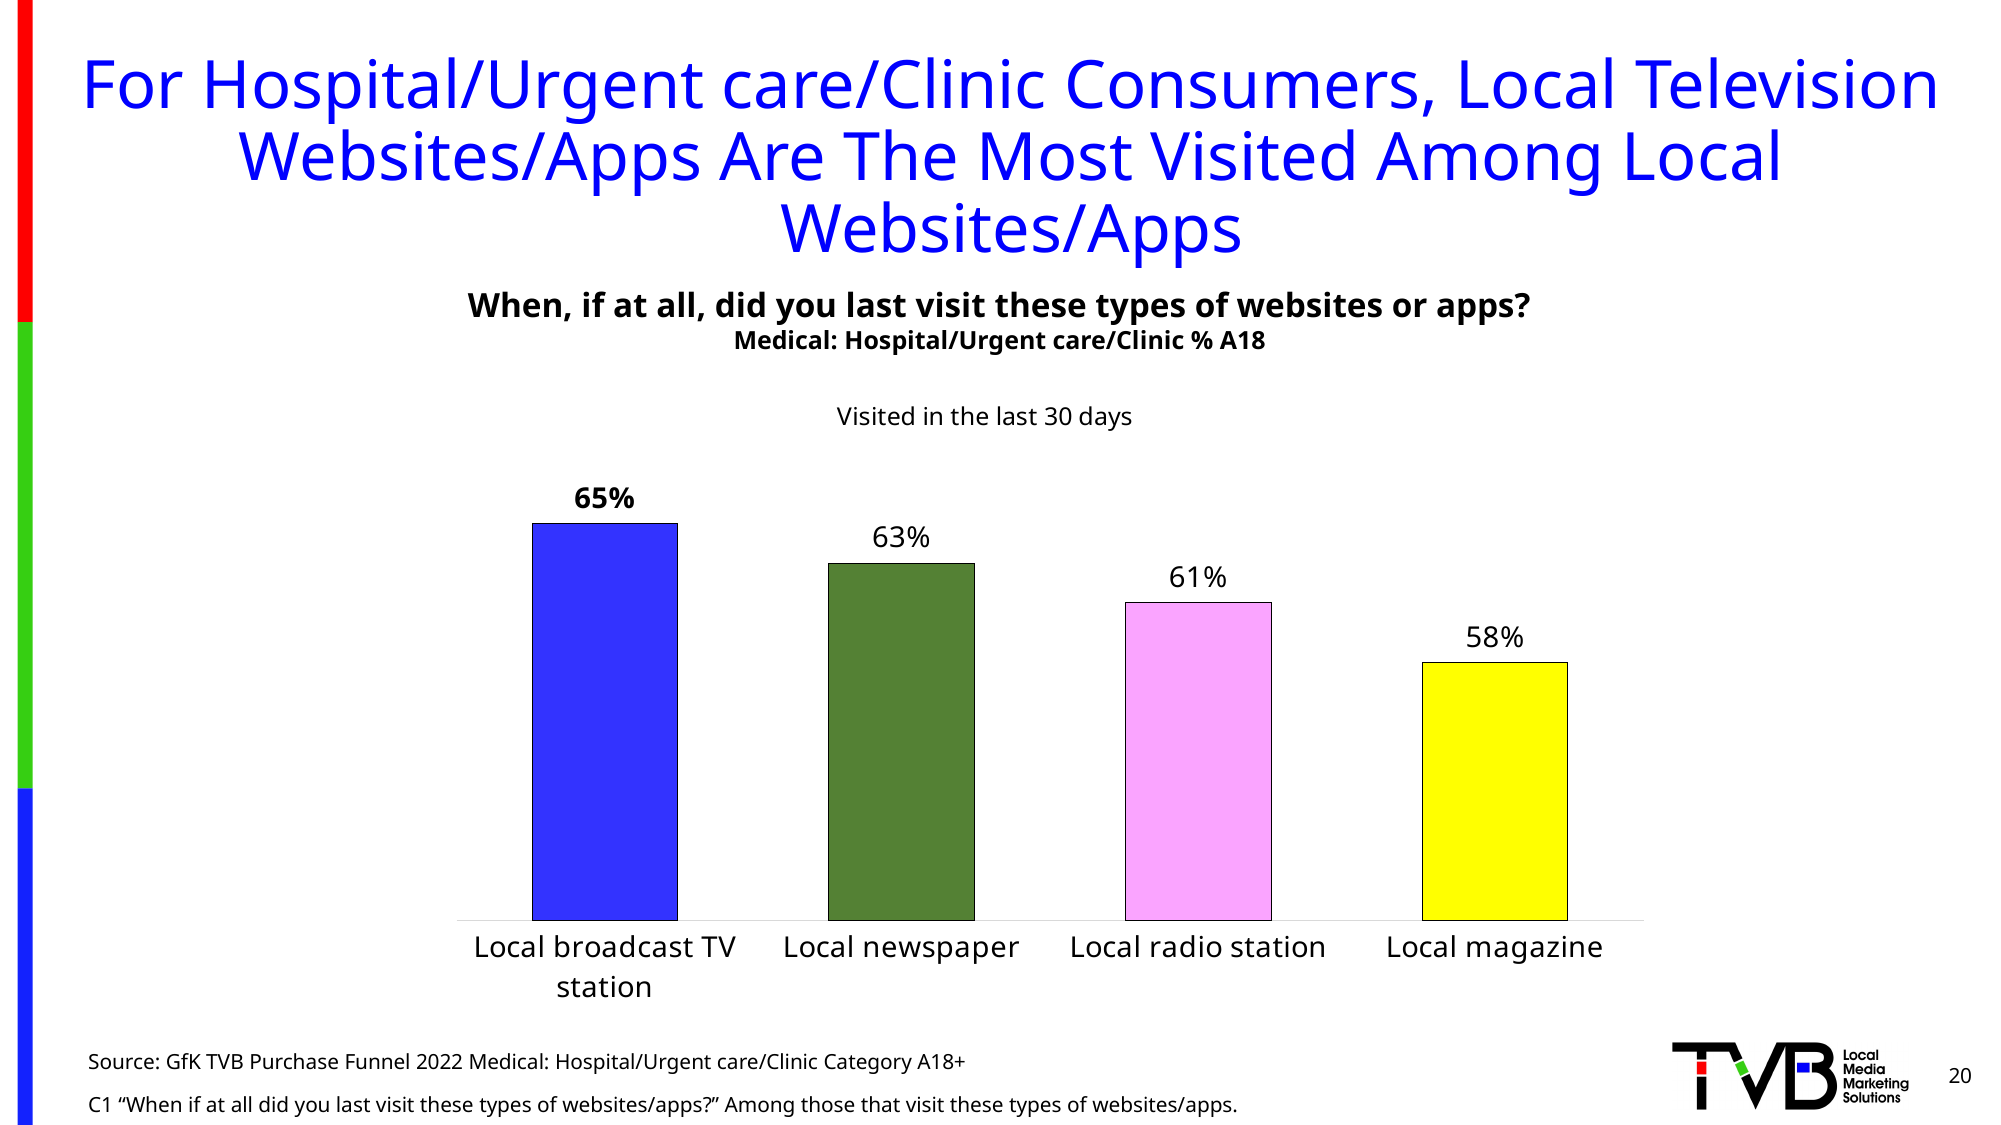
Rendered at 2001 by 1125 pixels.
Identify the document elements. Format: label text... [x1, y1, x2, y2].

text_box When, if at all, did you last visit these types of websites or apps? Medical: Hospital/Urgent care/Clinic % A18 [452, 277, 1547, 362]
picture [1672, 1042, 1909, 1110]
title For Hospital/Urgent care/Clinic Consumers, Local Television Websites/Apps Are The Most Visited Among Local Websites/Apps [24, 43, 2000, 205]
list Source: GfK TVB Purchase Funnel 2022 Medical: Hospital/Urgent care/Clinic Category A18+ C1 “When if at all did you last visit these types of websites/apps?” Among those that visit these types of websites/apps. [73, 1043, 1491, 1125]
chart [332, 389, 1667, 1008]
slide_number 20 [1824, 1046, 1988, 1107]
